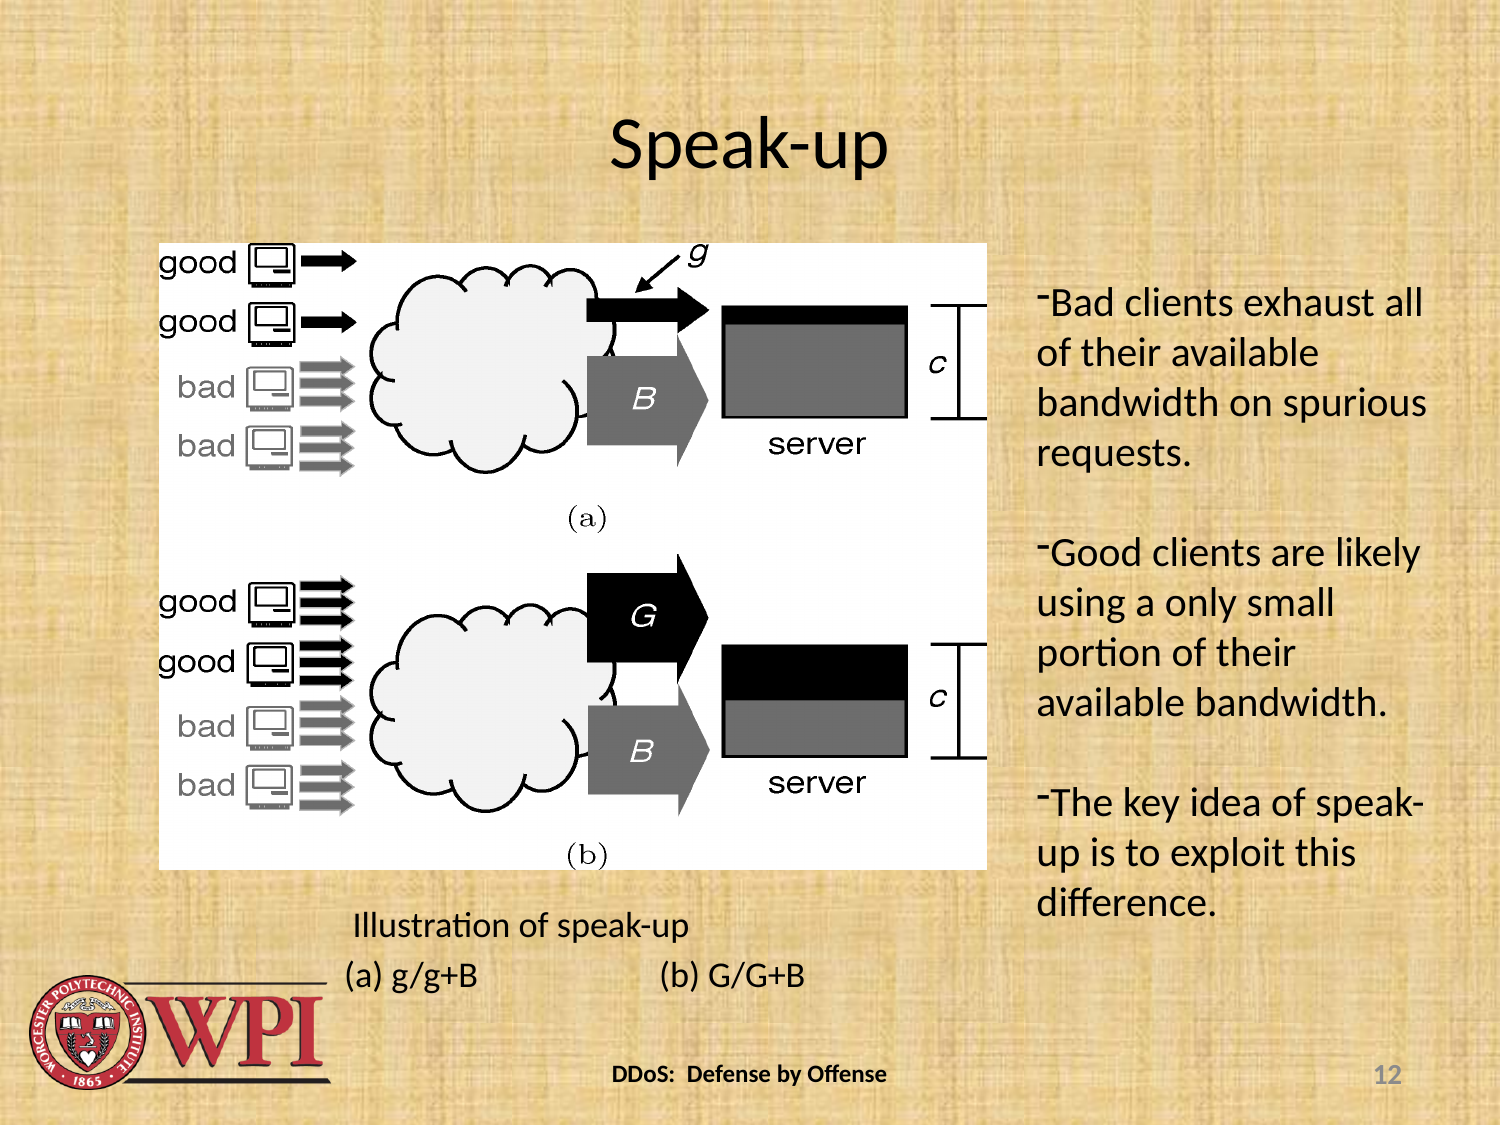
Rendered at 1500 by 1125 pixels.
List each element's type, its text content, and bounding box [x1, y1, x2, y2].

footer DDoS: Defense by Offense [512, 1042, 988, 1103]
text_box Bad clients exhaust all of their available bandwidth on spurious requests. Good clients are likely using a only small portion of their available bandwidth. The key idea of speak-up is to exploit this difference. [1021, 267, 1447, 933]
list Illustration of speak-up (a) g/g+B (b) G/G+B [230, 893, 904, 1005]
picture [0, 0, 1500, 1125]
slide_number 12 [1074, 1042, 1425, 1103]
title Speak-up [75, 45, 1425, 233]
